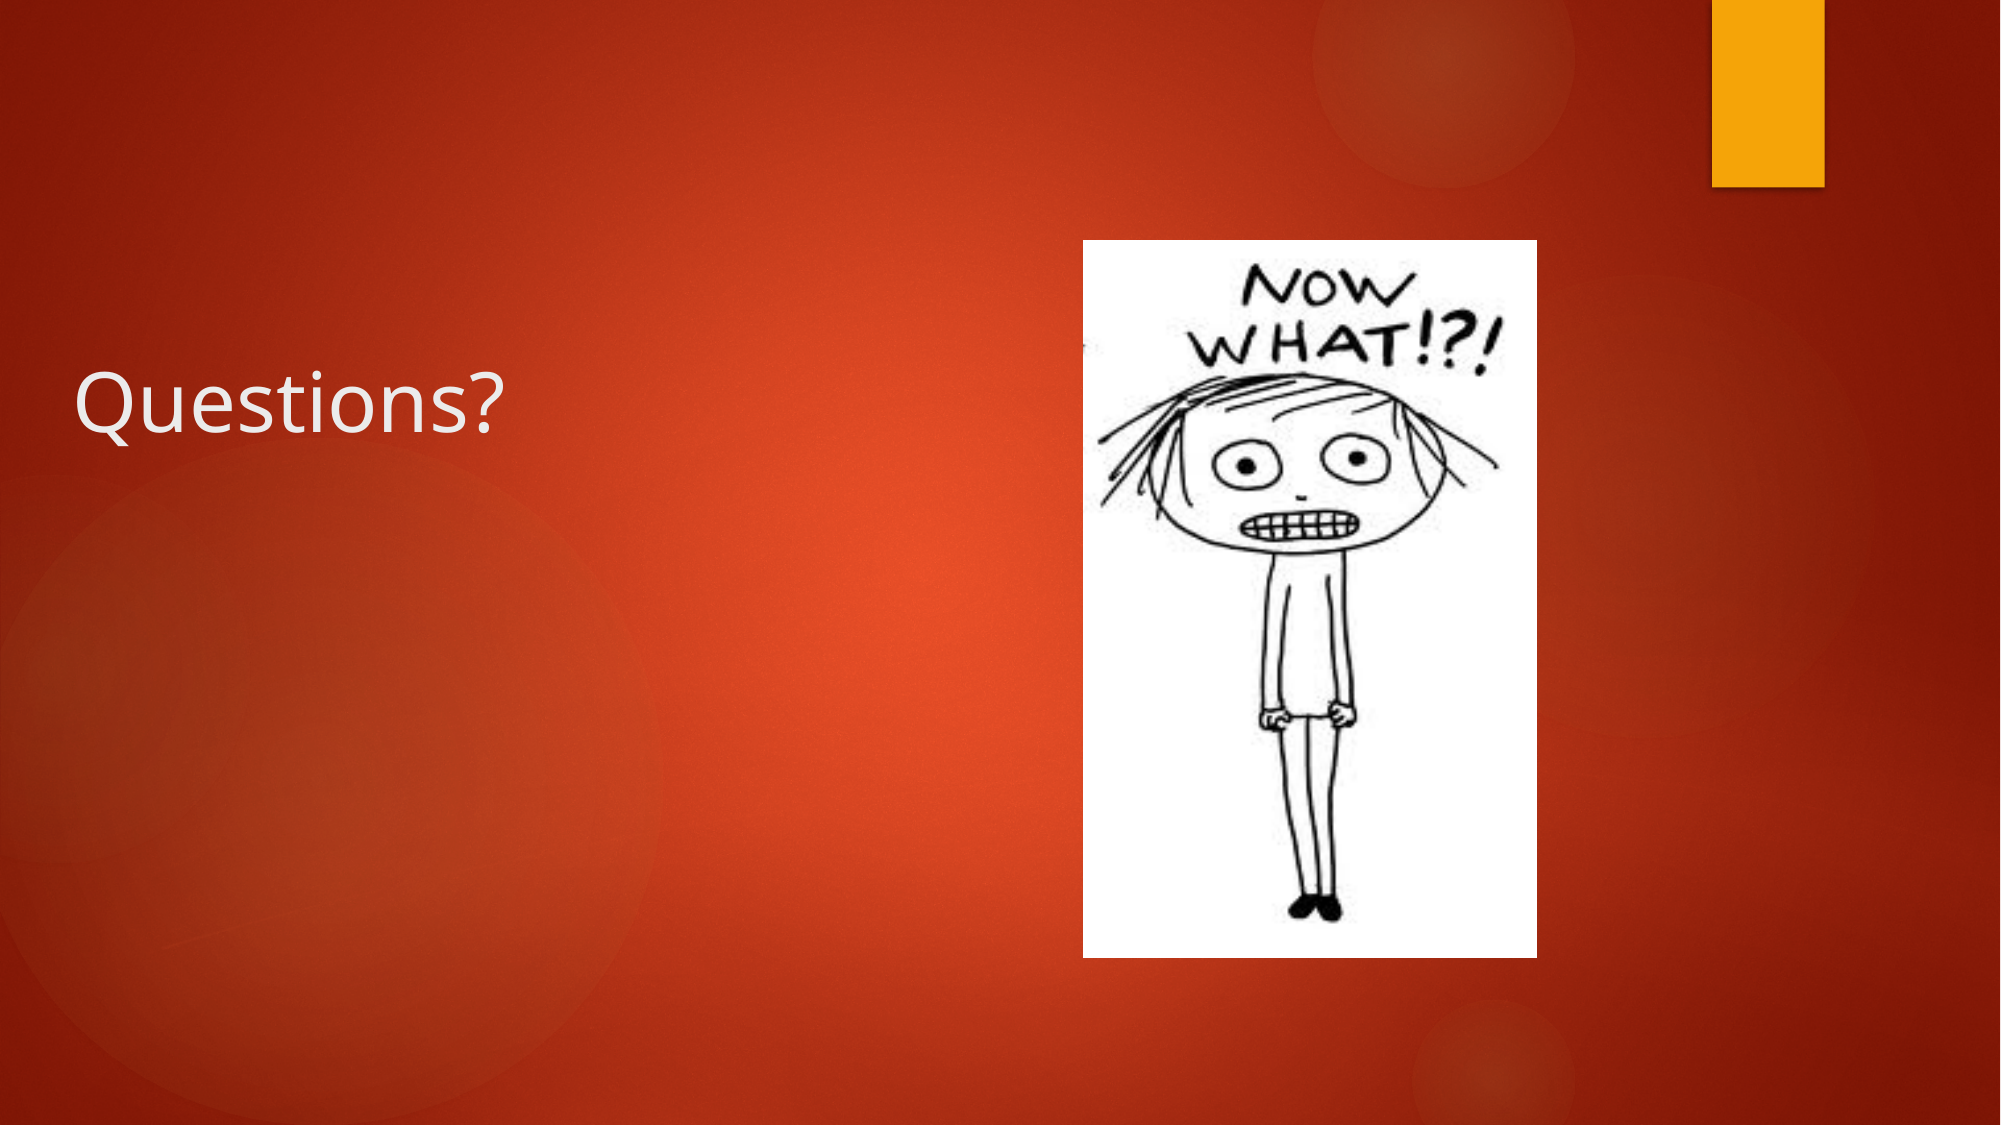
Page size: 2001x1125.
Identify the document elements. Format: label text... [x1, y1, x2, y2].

picture [1083, 240, 1538, 959]
title Questions? [57, 258, 1077, 857]
